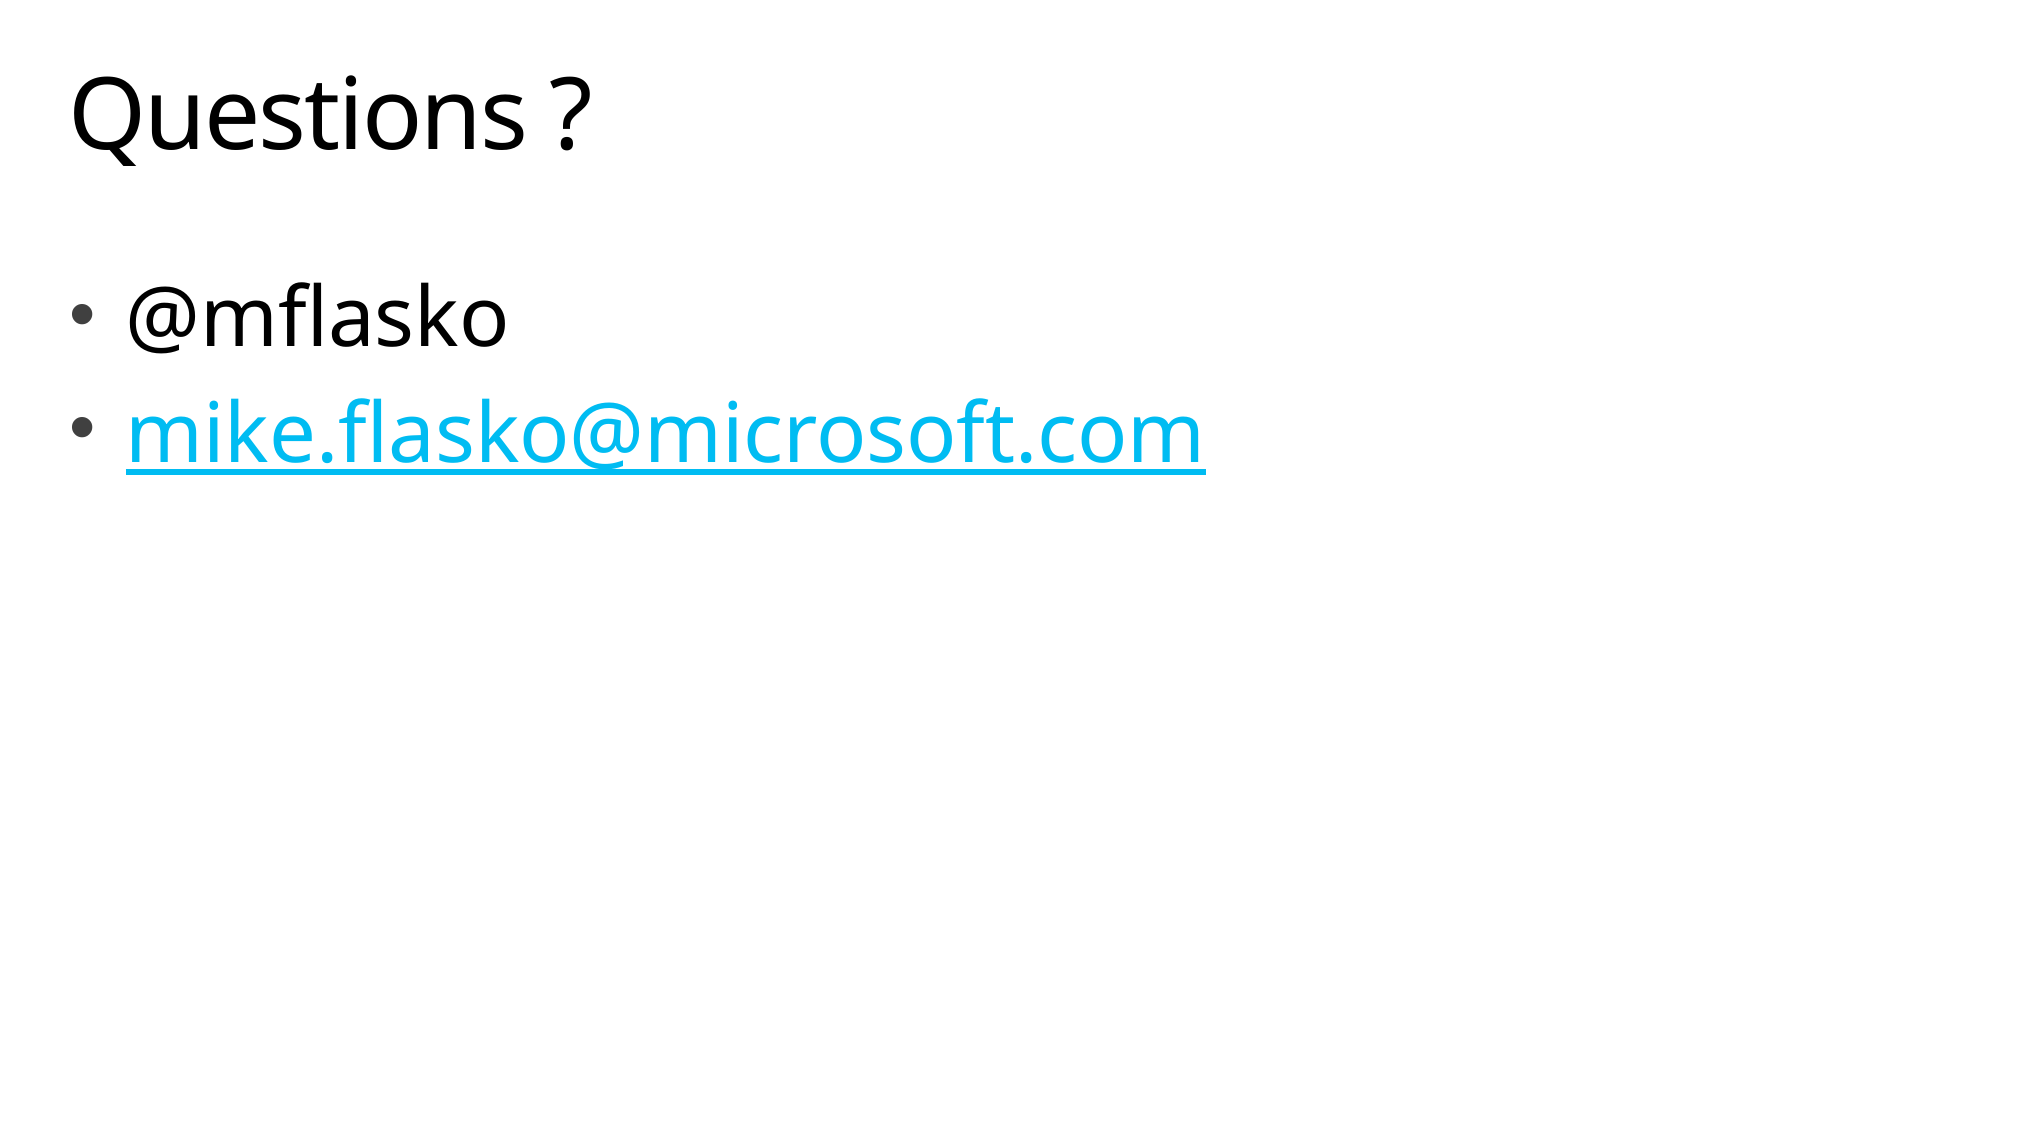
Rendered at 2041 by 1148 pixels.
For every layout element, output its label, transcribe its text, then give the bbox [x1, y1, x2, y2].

list @mflasko mike.flasko@microsoft.com [45, 259, 1996, 492]
title Questions ? [45, 48, 1996, 199]
